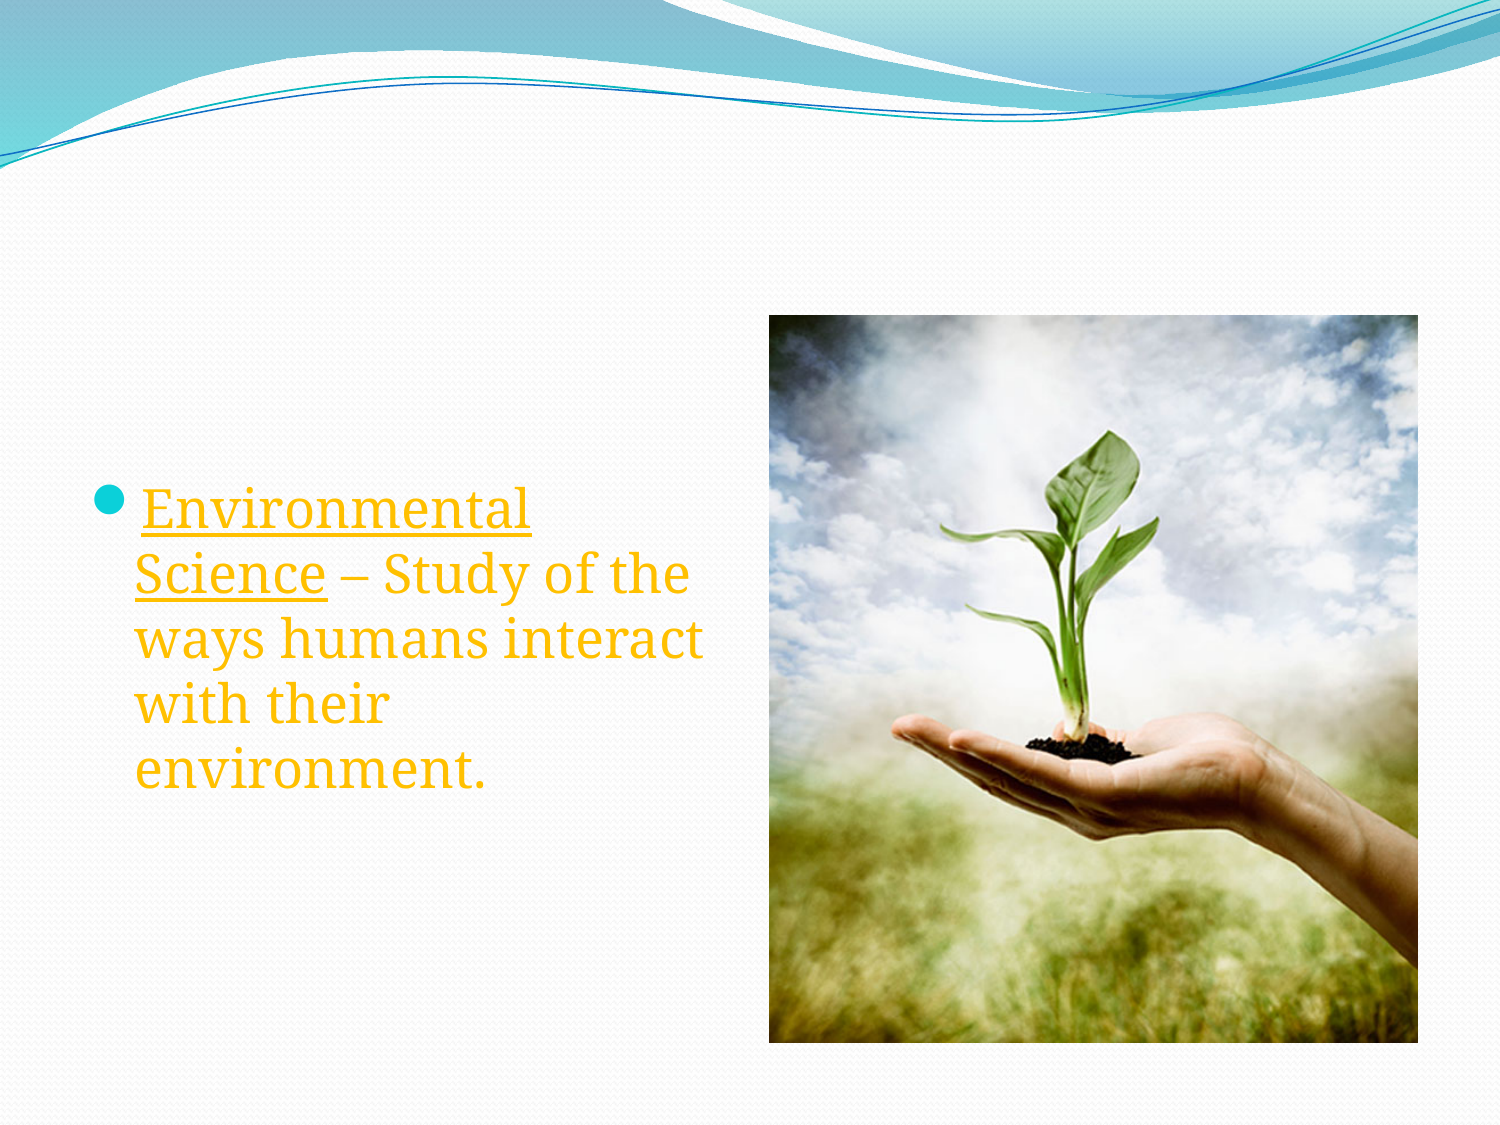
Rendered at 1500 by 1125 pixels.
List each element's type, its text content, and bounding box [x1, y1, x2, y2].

list Environmental Science – Study of the ways humans interact with their environment. [74, 314, 738, 1043]
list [769, 314, 1418, 1043]
